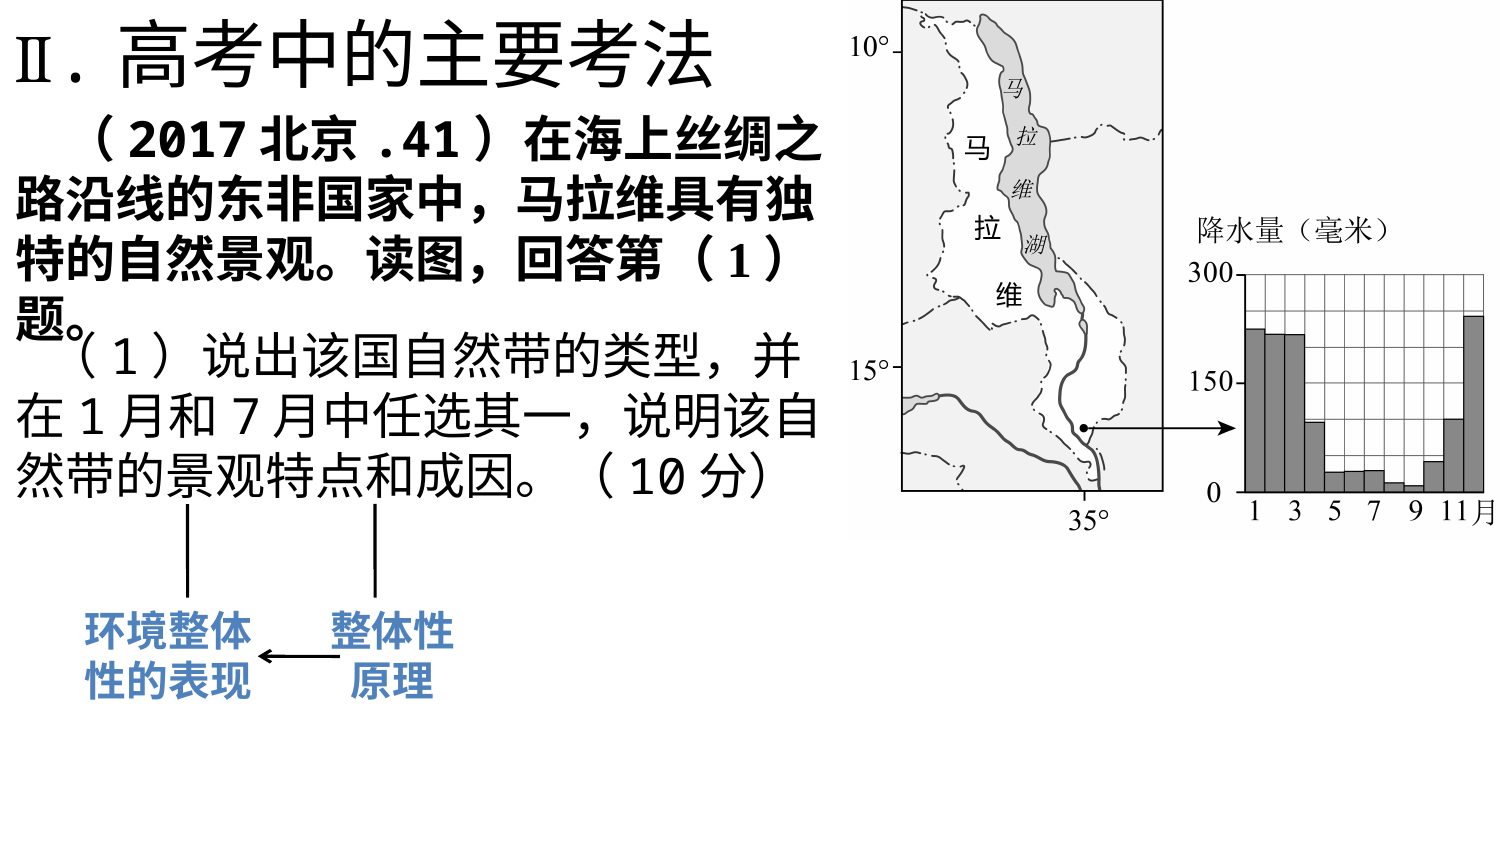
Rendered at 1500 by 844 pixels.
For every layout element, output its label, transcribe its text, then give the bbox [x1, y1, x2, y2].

text_box （1）说出该国自然带的类型，并在1月和7月中任选其一，说明该自然带的景观特点和成因。（10分） [0, 317, 843, 513]
text_box （2017北京.41）在海上丝绸之路沿线的东非国家中，马拉维具有独特的自然景观。读图，回答第（1）题。 [0, 99, 843, 317]
text_box Ⅱ.高考中的主要考法 [0, 0, 846, 99]
picture [848, 0, 1500, 540]
text_box 环境整体性的表现 [70, 597, 282, 713]
text_box 整体性原理 [304, 597, 481, 713]
